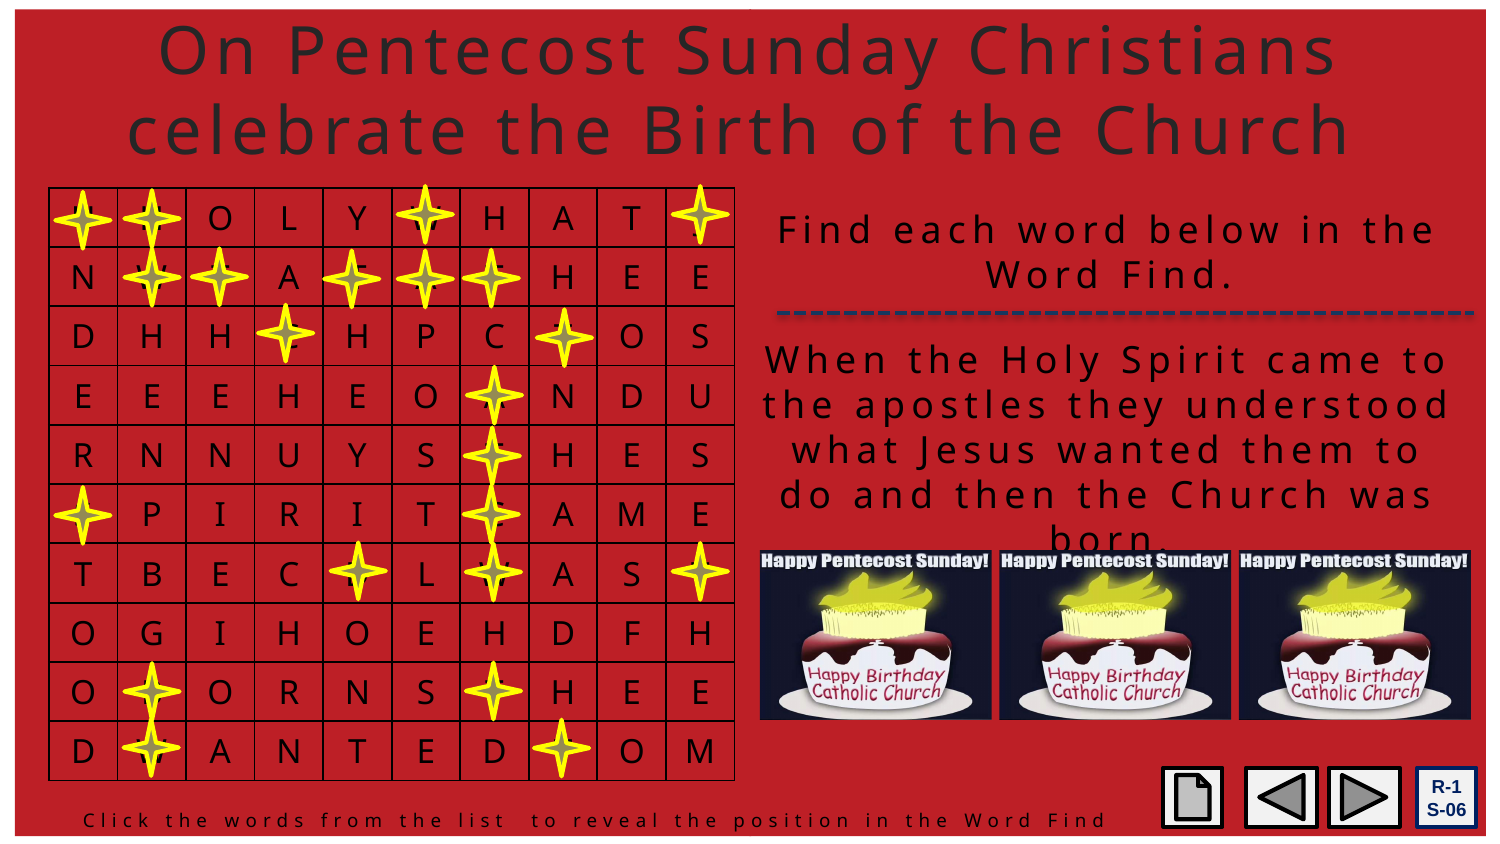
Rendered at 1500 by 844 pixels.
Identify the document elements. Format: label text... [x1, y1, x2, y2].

table_cell E [598, 663, 665, 720]
table_cell O [50, 663, 117, 720]
table_cell W [461, 544, 491, 602]
table_cell C [255, 544, 322, 602]
table_cell T [461, 426, 490, 483]
table_cell P [118, 485, 185, 542]
table_cell S [598, 544, 665, 602]
table_header A [530, 189, 596, 246]
table_cell T [50, 544, 117, 602]
text_box [759, 474, 838, 527]
text_box [1327, 429, 1382, 474]
table_header U [83, 189, 117, 246]
table_cell O [50, 604, 117, 661]
table_cell T [495, 426, 528, 483]
table_cell H [255, 366, 322, 424]
table_cell D [530, 604, 596, 661]
text_box [461, 483, 521, 545]
table_cell E [598, 248, 665, 305]
table_cell I [324, 485, 391, 542]
text_box [1262, 339, 1366, 380]
text_box Find each word below in the Word Find. [745, 198, 1472, 304]
table_cell D [598, 366, 665, 424]
table_header J [667, 189, 734, 246]
table_cell B [155, 663, 185, 720]
table_cell E [667, 663, 734, 720]
table_cell T [496, 663, 528, 720]
table_cell R [255, 485, 322, 542]
table_cell D [324, 544, 357, 602]
table_cell F [598, 604, 665, 661]
table_cell H [530, 426, 596, 483]
table_cell N [118, 426, 185, 483]
table_header H [461, 189, 528, 246]
text_box [1392, 339, 1432, 379]
table_cell T [324, 722, 391, 780]
table_cell T [393, 485, 459, 542]
table_cell E [324, 366, 391, 424]
text_box [189, 246, 250, 308]
text_box [909, 341, 985, 380]
table_cell N [530, 366, 596, 424]
table_cell C [461, 515, 488, 542]
text_box [1244, 766, 1319, 829]
table_cell T [530, 722, 596, 780]
table_cell O [598, 307, 665, 365]
text_box [858, 466, 949, 525]
text_box [761, 426, 873, 473]
table_cell T [461, 663, 491, 720]
table_cell N [187, 426, 254, 483]
table_cell L [393, 544, 459, 602]
table_cell N [50, 248, 117, 305]
table_header H [118, 189, 149, 246]
table_cell S [393, 663, 459, 720]
text_box [122, 188, 182, 248]
table_cell A [187, 722, 254, 780]
table_cell T [353, 248, 391, 305]
text_box [1235, 470, 1319, 529]
table_cell C [255, 307, 322, 365]
table_cell H [118, 307, 185, 365]
table_cell T [461, 248, 489, 277]
table_cell E [393, 604, 459, 661]
text_box [767, 340, 904, 380]
table_cell T [324, 282, 348, 305]
text_box [1342, 469, 1449, 527]
table_cell E [118, 366, 185, 424]
table_cell A [530, 544, 596, 602]
text_box [464, 364, 525, 426]
text_box [322, 248, 382, 310]
text_box [1118, 337, 1246, 380]
text_box [534, 307, 595, 369]
table_cell W [155, 248, 185, 305]
table_cell E [667, 485, 734, 542]
table_cell C [494, 485, 528, 542]
text_box Click the words from the list to reveal the position in the Word Find [68, 800, 1119, 839]
table_cell D [461, 722, 528, 780]
table_cell O [187, 663, 254, 720]
table_cell A [426, 248, 459, 305]
table_cell T [566, 307, 596, 365]
table_cell E [667, 248, 734, 305]
table_cell S [85, 485, 117, 542]
table_header L [255, 189, 322, 246]
table_cell E [187, 366, 254, 424]
table_cell S [667, 307, 734, 365]
table_cell I [187, 604, 254, 661]
table_cell D [50, 307, 117, 365]
text_box [1189, 382, 1432, 429]
table_cell O [324, 604, 391, 661]
table_header U [50, 189, 82, 246]
text_box [670, 540, 730, 602]
text_box [462, 425, 522, 485]
text_box [1060, 464, 1210, 523]
text_box [1161, 766, 1224, 829]
text_box [670, 183, 730, 245]
text_box [13, 176, 753, 838]
text_box [53, 484, 113, 546]
text_box [122, 246, 182, 308]
table_cell T [187, 248, 217, 305]
text_box [1237, 548, 1473, 721]
text_box [53, 189, 113, 251]
text_box [122, 661, 182, 721]
table_cell B [118, 544, 185, 602]
text_box [758, 549, 994, 722]
text_box [1206, 429, 1313, 473]
table_cell T [222, 248, 254, 305]
table_cell I [187, 485, 254, 542]
text_box [531, 717, 592, 779]
table_cell S [667, 426, 734, 483]
table_cell H [324, 307, 391, 365]
table_cell T [530, 307, 563, 365]
text_box [1391, 424, 1446, 473]
table_cell H [461, 604, 528, 661]
table_cell U [667, 366, 734, 424]
table_cell N [255, 722, 322, 780]
text_box [461, 247, 521, 309]
table_header H [155, 189, 185, 246]
table_cell H [530, 248, 596, 305]
table_cell G [118, 604, 185, 661]
text_box [121, 717, 181, 778]
table_cell R [50, 426, 117, 483]
table_cell H [187, 307, 254, 365]
table_cell A [461, 366, 492, 424]
text_box [783, 386, 842, 429]
text_box [463, 660, 524, 722]
text_box [256, 302, 316, 364]
table_cell H [530, 663, 596, 720]
table_cell C [461, 485, 489, 513]
table_cell A [497, 366, 528, 424]
table_cell M [598, 485, 665, 542]
text_box [395, 183, 455, 245]
table_cell M [667, 722, 734, 780]
table_cell S [393, 426, 459, 483]
table_cell R [255, 663, 322, 720]
table_cell H [255, 604, 322, 661]
table_cell E [50, 366, 117, 424]
table_cell S [50, 485, 81, 542]
text_box [395, 248, 455, 310]
text_box When the Holy Spirit came to the apostles they understood what Jesus wanted them to do and then the Church was born. [745, 328, 1472, 569]
table_cell E [598, 426, 665, 483]
table_cell A [393, 248, 424, 305]
table_cell D [50, 722, 117, 780]
table_cell P [393, 307, 459, 365]
table_cell D [359, 544, 391, 602]
table_header W [393, 189, 459, 246]
text_box [886, 429, 1024, 474]
table_cell W [118, 248, 149, 305]
table_header Y [324, 189, 391, 246]
table_cell B [118, 663, 149, 720]
text_box [328, 540, 388, 602]
table_cell W [496, 544, 528, 602]
table_cell T [702, 544, 734, 602]
table_cell A [530, 485, 596, 542]
text_box [1071, 383, 1172, 422]
table_header O [187, 189, 254, 246]
table_cell E [393, 722, 459, 780]
table_cell A [255, 248, 322, 305]
text_box [871, 385, 1051, 429]
text_box [1327, 766, 1402, 829]
table_cell N [324, 663, 391, 720]
table_cell T [324, 248, 351, 276]
table_cell O [598, 722, 665, 780]
table_cell O [393, 366, 459, 424]
table_cell T [461, 279, 488, 305]
table_cell W [118, 722, 185, 780]
table_cell E [187, 544, 254, 602]
table_cell T [493, 248, 528, 305]
table_header T [598, 189, 665, 246]
text_box [463, 542, 524, 603]
text_box [969, 467, 1039, 526]
text_box [997, 549, 1233, 722]
table_cell C [461, 307, 528, 365]
table_cell T [667, 544, 699, 602]
text_box [753, 176, 1488, 838]
table_cell Y [324, 426, 391, 483]
table_cell U [255, 426, 322, 483]
text_box [1035, 426, 1184, 474]
text_box R-1 S-06 [1417, 767, 1477, 827]
text_box On Pentecost Sunday Christians celebrate the Birth of the Church [0, 0, 1500, 176]
text_box [993, 341, 1104, 380]
table_cell H [667, 604, 734, 661]
